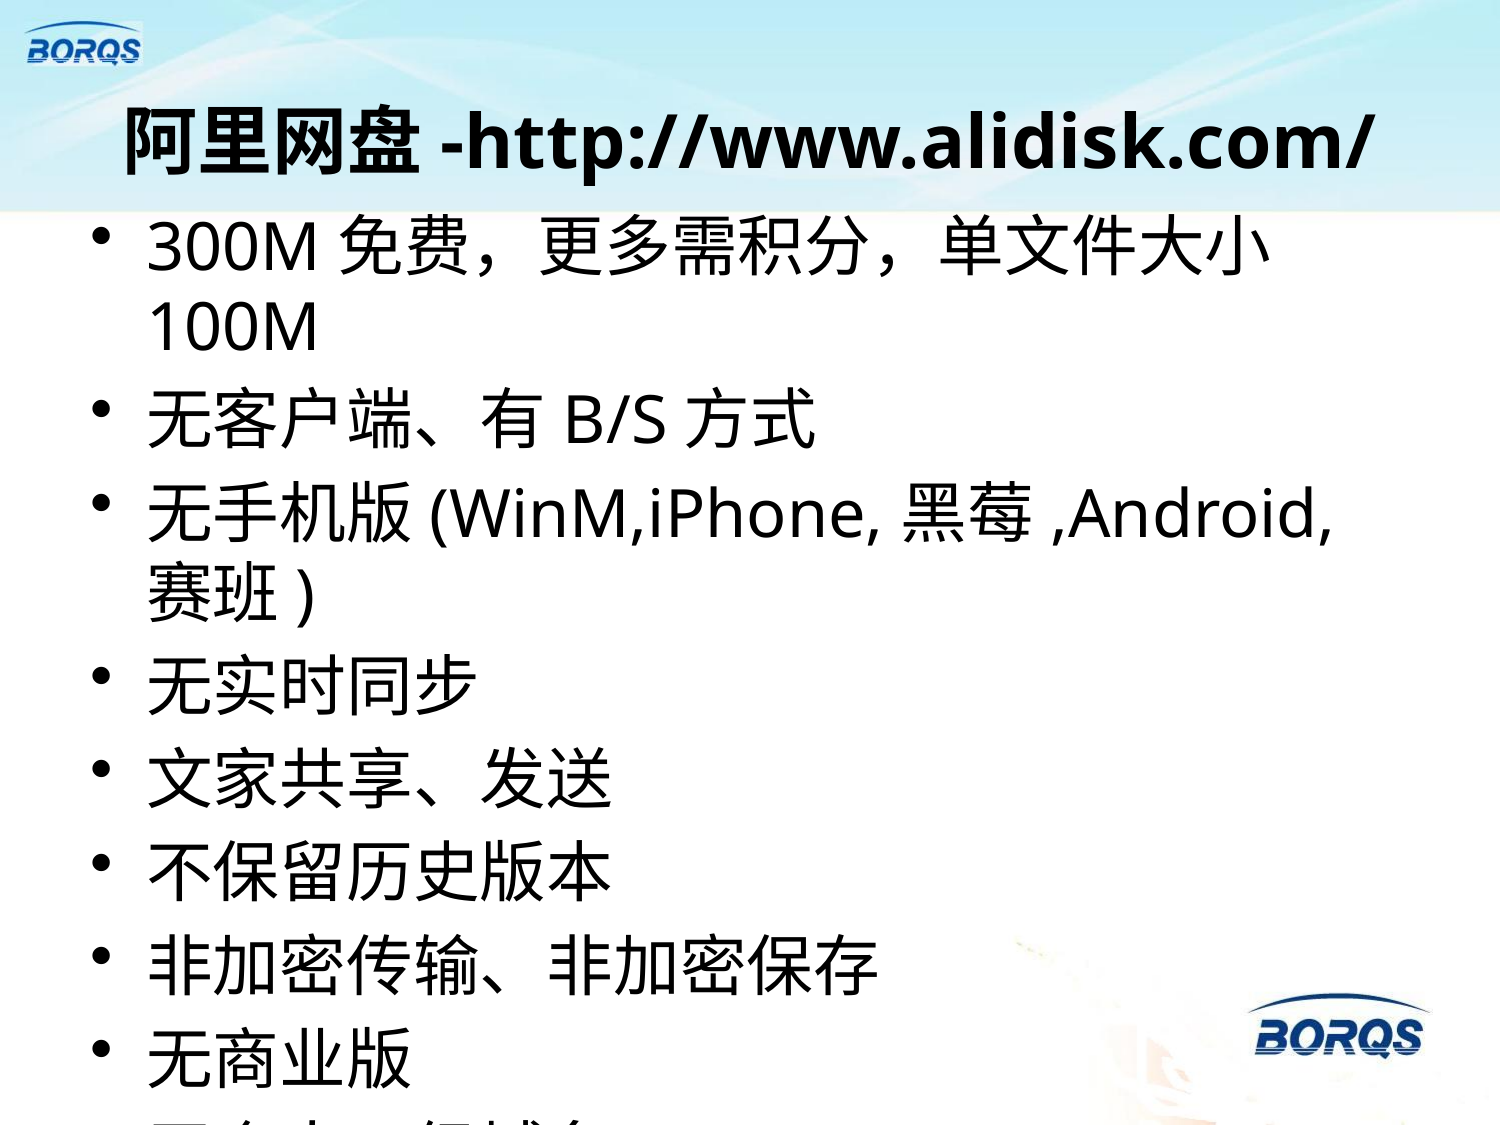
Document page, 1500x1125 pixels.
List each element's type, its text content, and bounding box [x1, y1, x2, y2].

list 300M免费，更多需积分，单文件大小100M 无客户端、有B/S方式 无手机版(WinM,iPhone,黑莓,Android,赛班) 无实时同步 文家共享、发送 不保留历史版本 非加密传输、非加密保存 无商业版 无个人二级域名 [74, 196, 1426, 1071]
title 阿里网盘-http://www.alidisk.com/ [74, 44, 1426, 196]
picture [0, 0, 1500, 1125]
